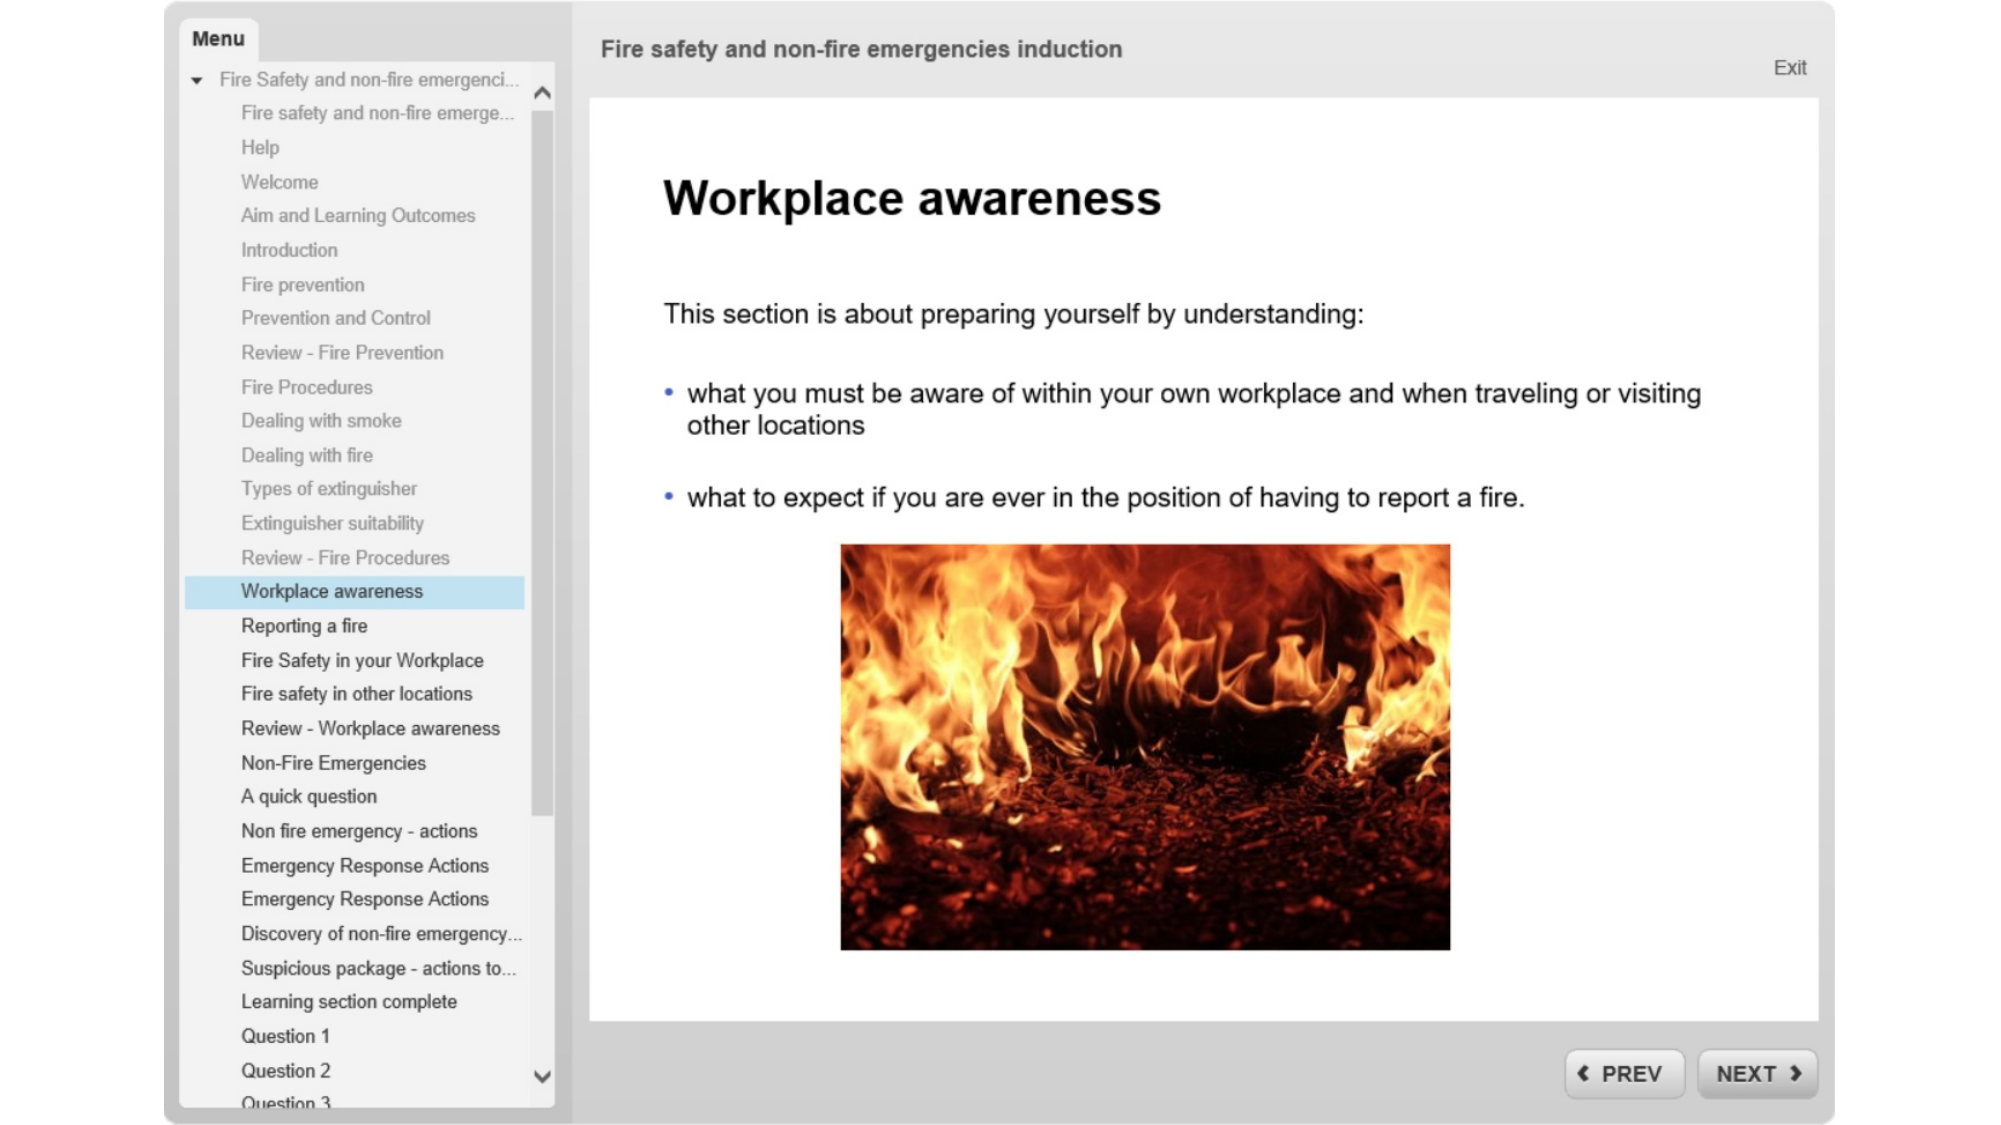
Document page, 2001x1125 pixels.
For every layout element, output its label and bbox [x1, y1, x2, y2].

picture [164, 0, 1835, 1125]
